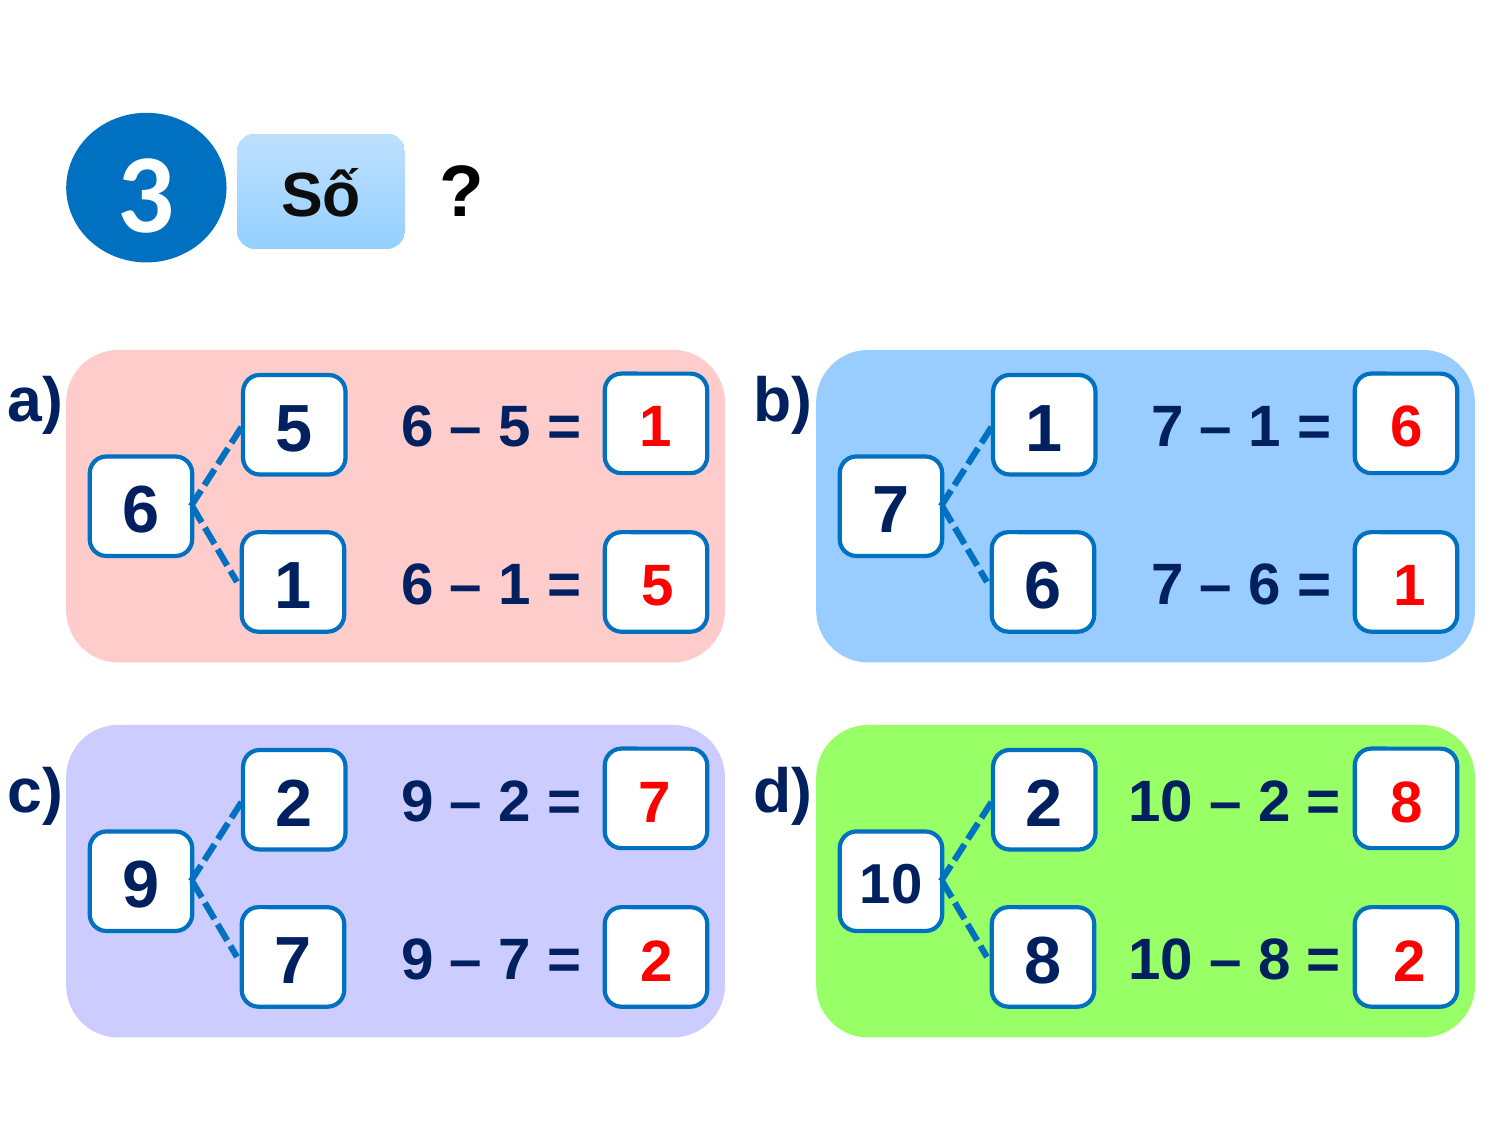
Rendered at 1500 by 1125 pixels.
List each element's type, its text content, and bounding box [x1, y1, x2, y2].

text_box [65, 724, 726, 1038]
text_box 3 [64, 110, 229, 265]
text_box Số [234, 131, 408, 252]
text_box d) [726, 724, 814, 850]
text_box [65, 349, 726, 663]
text_box c) [0, 725, 63, 850]
text_box b) [724, 333, 842, 459]
text_box a) [0, 333, 94, 459]
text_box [815, 724, 1476, 1038]
text_box ? [424, 135, 500, 238]
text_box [815, 349, 1476, 663]
